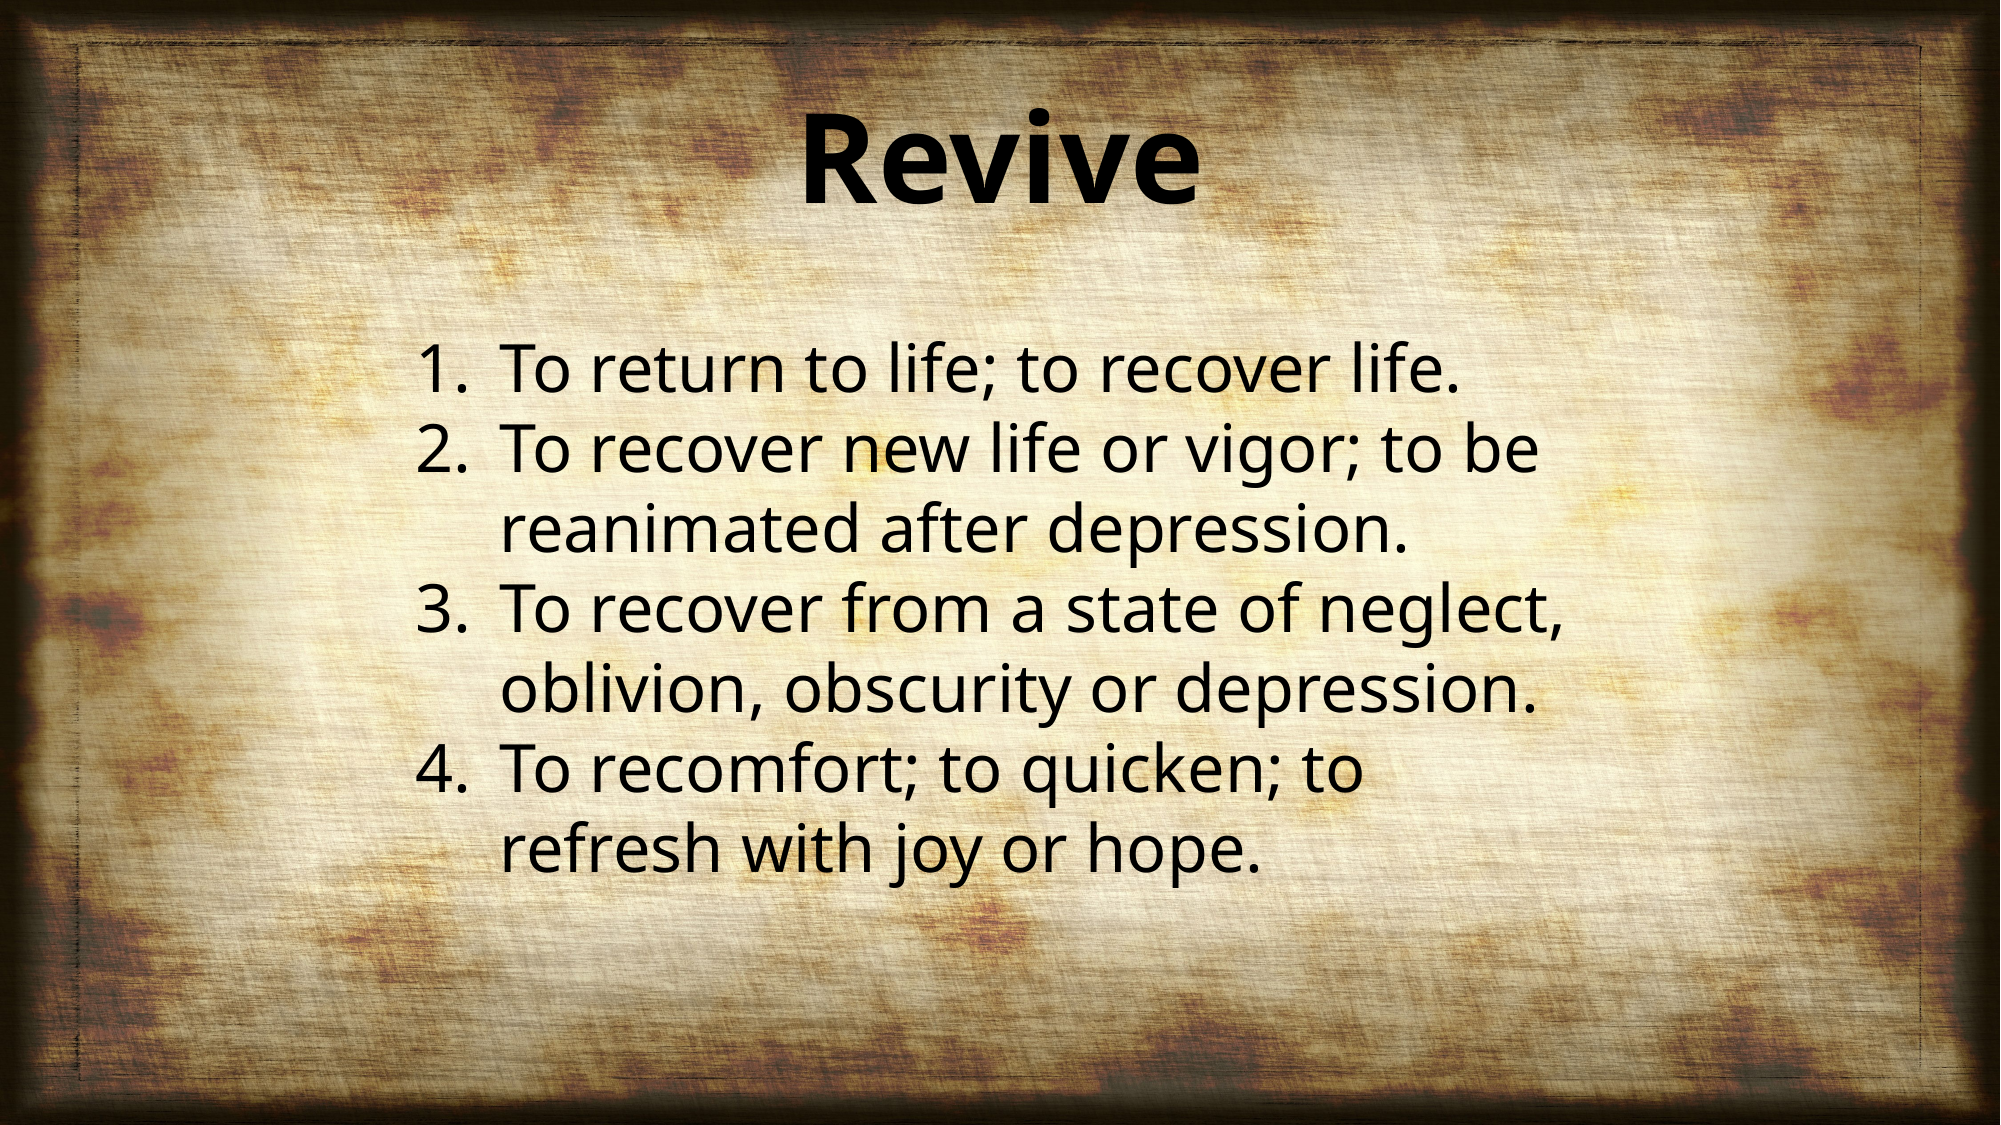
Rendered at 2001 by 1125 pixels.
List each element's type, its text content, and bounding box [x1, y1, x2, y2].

text_box To return to life; to recover life. To recover new life or vigor; to be reanimated after depression. To recover from a state of neglect, oblivion, obscurity or depression. To recomfort; to quicken; to refresh with joy or hope. [400, 318, 1600, 893]
picture [0, 0, 2000, 1125]
text_box Revive [311, 70, 1689, 236]
